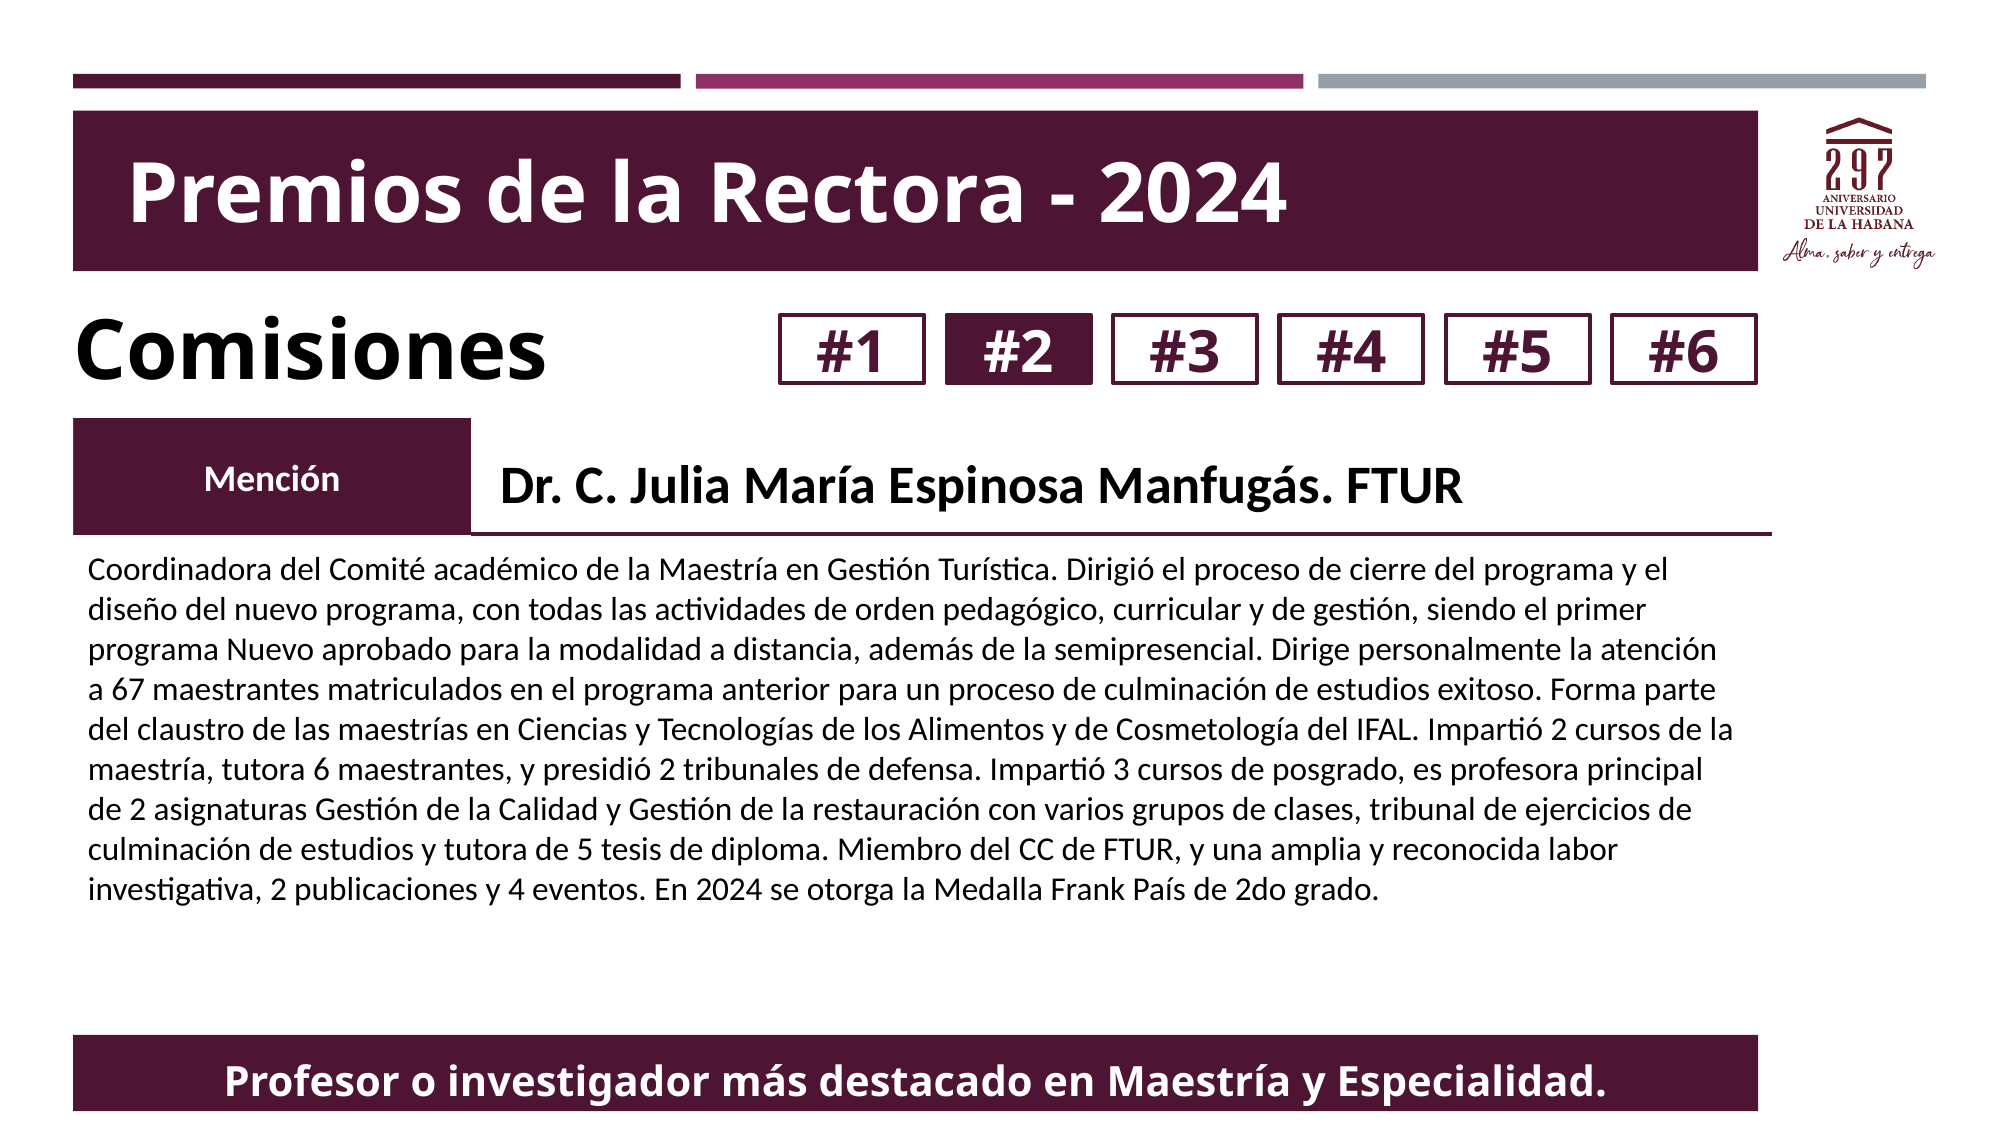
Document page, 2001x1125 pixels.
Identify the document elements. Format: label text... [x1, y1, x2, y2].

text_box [0, 418, 471, 536]
text_box #6 [1612, 314, 1757, 384]
text_box #2 [946, 314, 1091, 384]
picture [1758, 89, 1960, 281]
text_box [73, 73, 681, 89]
text_box Coordinadora del Comité académico de la Maestría en Gestión Turística. Dirigió el proceso de cierre del programa y el diseño del nuevo programa, con todas las actividades de orden pedagógico, curricular y de gestión, siendo el primer programa Nuevo aprobado para la modalidad a distancia, además de la semipresencial. Dirige personalmente la atención a 67 maestrantes matriculados en el programa anterior para un proceso de culminación de estudios exitoso. Forma parte del claustro de las maestrías en Ciencias y Tecnologías de los Alimentos y de Cosmetología del IFAL. Impartió 2 cursos de la maestría, tutora 6 maestrantes, y presidió 2 tribunales de defensa. Impartió 3 cursos de posgrado, es profesora principal de 2 asignaturas Gestión de la Calidad y Gestión de la restauración con varios grupos de clases, tribunal de ejercicios de culminación de estudios y tutora de 5 tesis de diploma. Miembro del CC de FTUR, y una amplia y reconocida labor investigativa, 2 publicaciones y 4 eventos. En 2024 se otorga la Medalla Frank País de 2do grado. [73, 540, 1757, 915]
text_box #4 [1279, 314, 1424, 384]
text_box [73, 110, 1758, 131]
text_box #5 [1445, 314, 1590, 384]
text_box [471, 419, 1772, 535]
text_box [695, 73, 1304, 89]
text_box [1318, 73, 1926, 89]
text_box Profesor o investigador más destacado en Maestría y Especialidad. [73, 1034, 1759, 1112]
text_box Comisiones [73, 288, 1759, 404]
text_box #1 [780, 314, 925, 384]
text_box #3 [1113, 314, 1257, 384]
text_box Premios de la Rectora - 2024 [73, 131, 1758, 247]
text_box [73, 247, 1758, 272]
